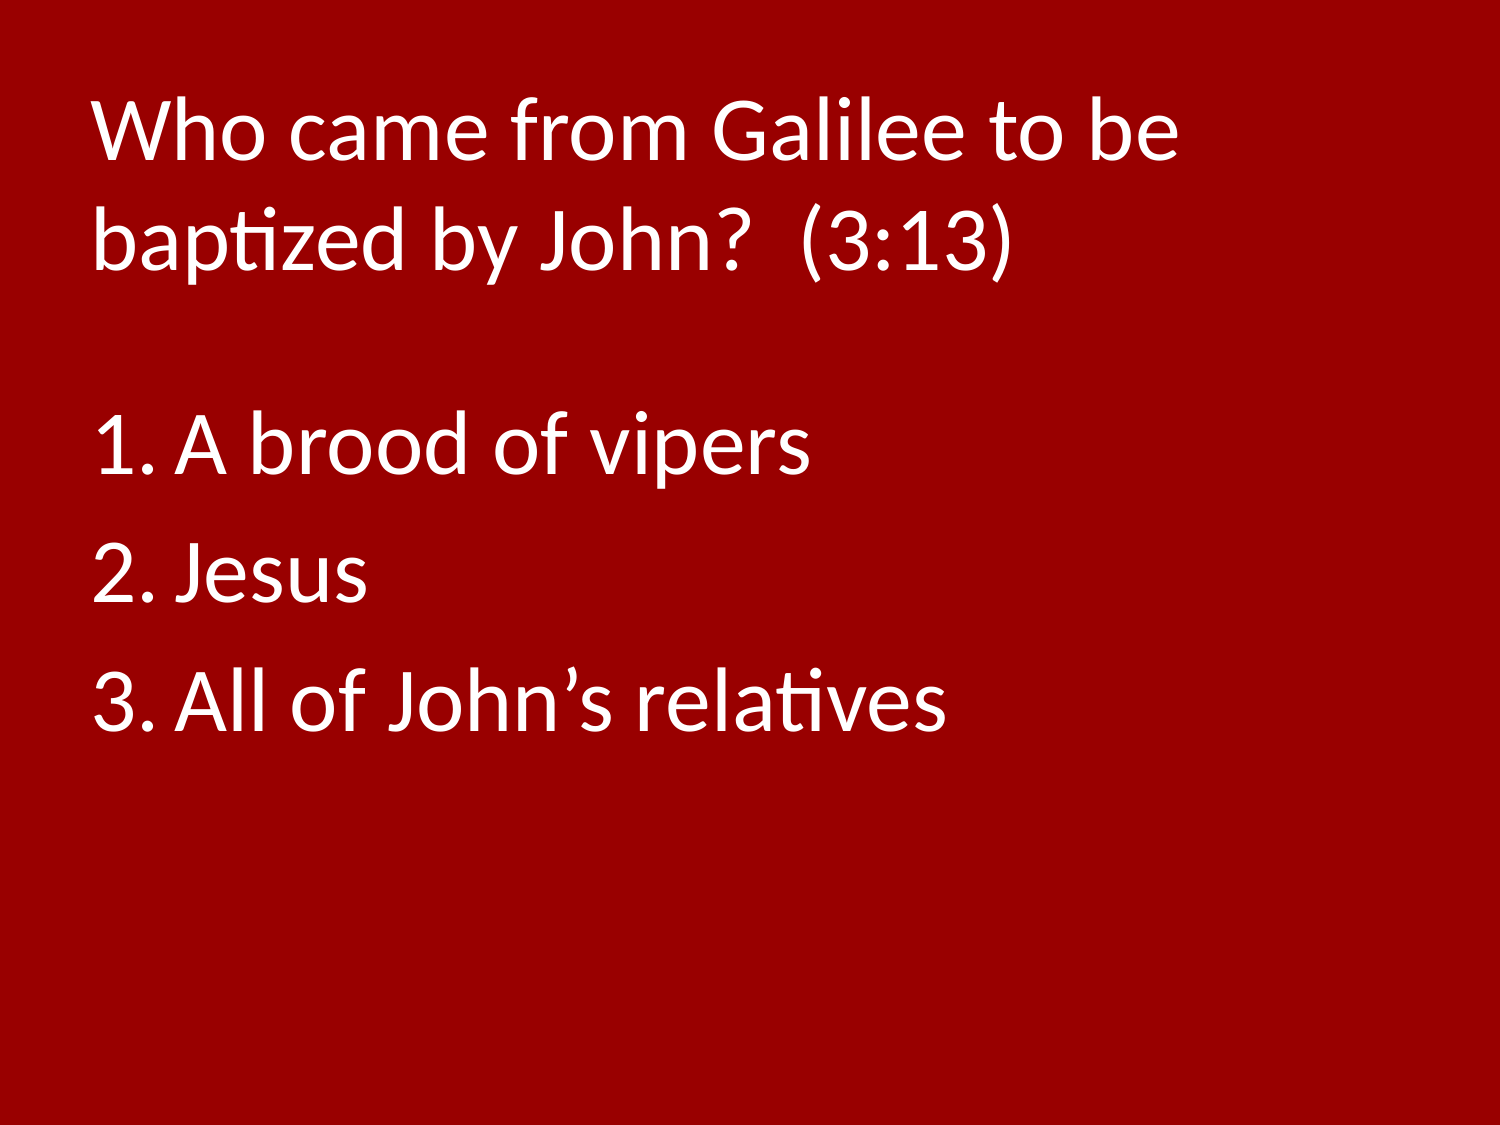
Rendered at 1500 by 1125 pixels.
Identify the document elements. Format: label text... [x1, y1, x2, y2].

title Who came from Galilee to be baptized by John? (3:13) [75, 45, 1425, 313]
list A brood of vipers Jesus All of John’s relatives [75, 375, 1425, 1005]
